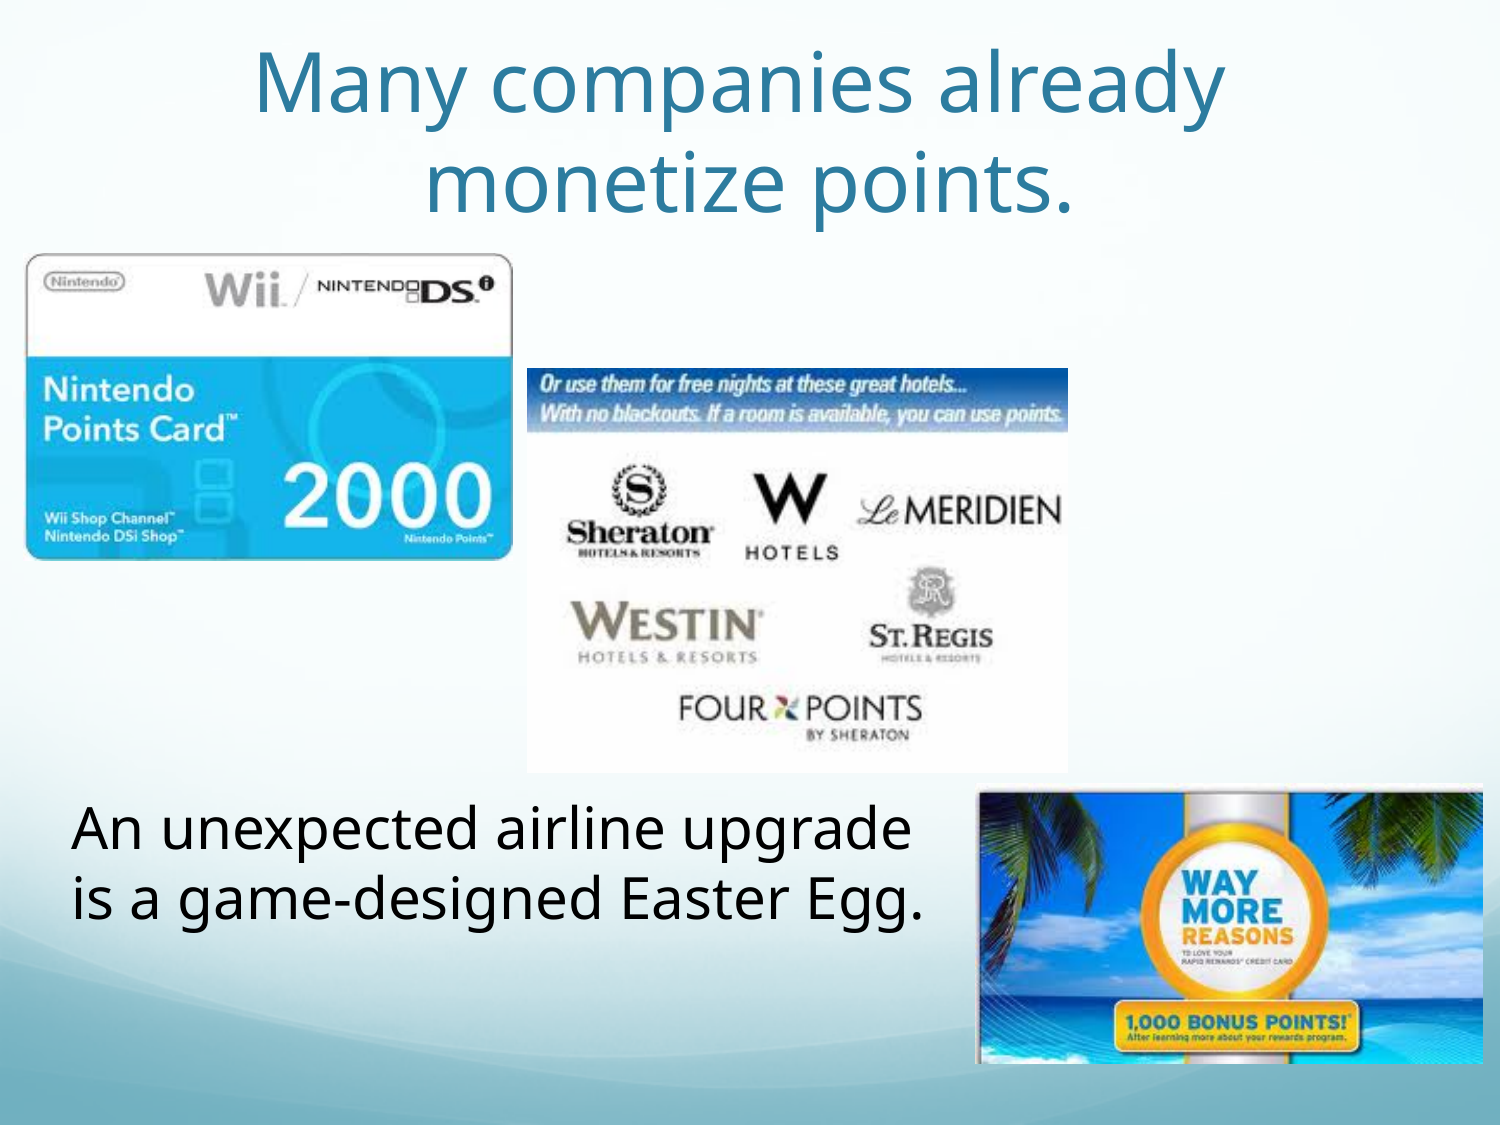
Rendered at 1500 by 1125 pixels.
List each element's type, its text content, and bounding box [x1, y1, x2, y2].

picture [974, 782, 1484, 1065]
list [0, 252, 553, 561]
text_box An unexpected airline upgrade is a game-designed Easter Egg. [56, 783, 941, 939]
picture [527, 367, 1068, 774]
title Many companies already monetize points. [0, 17, 1500, 237]
